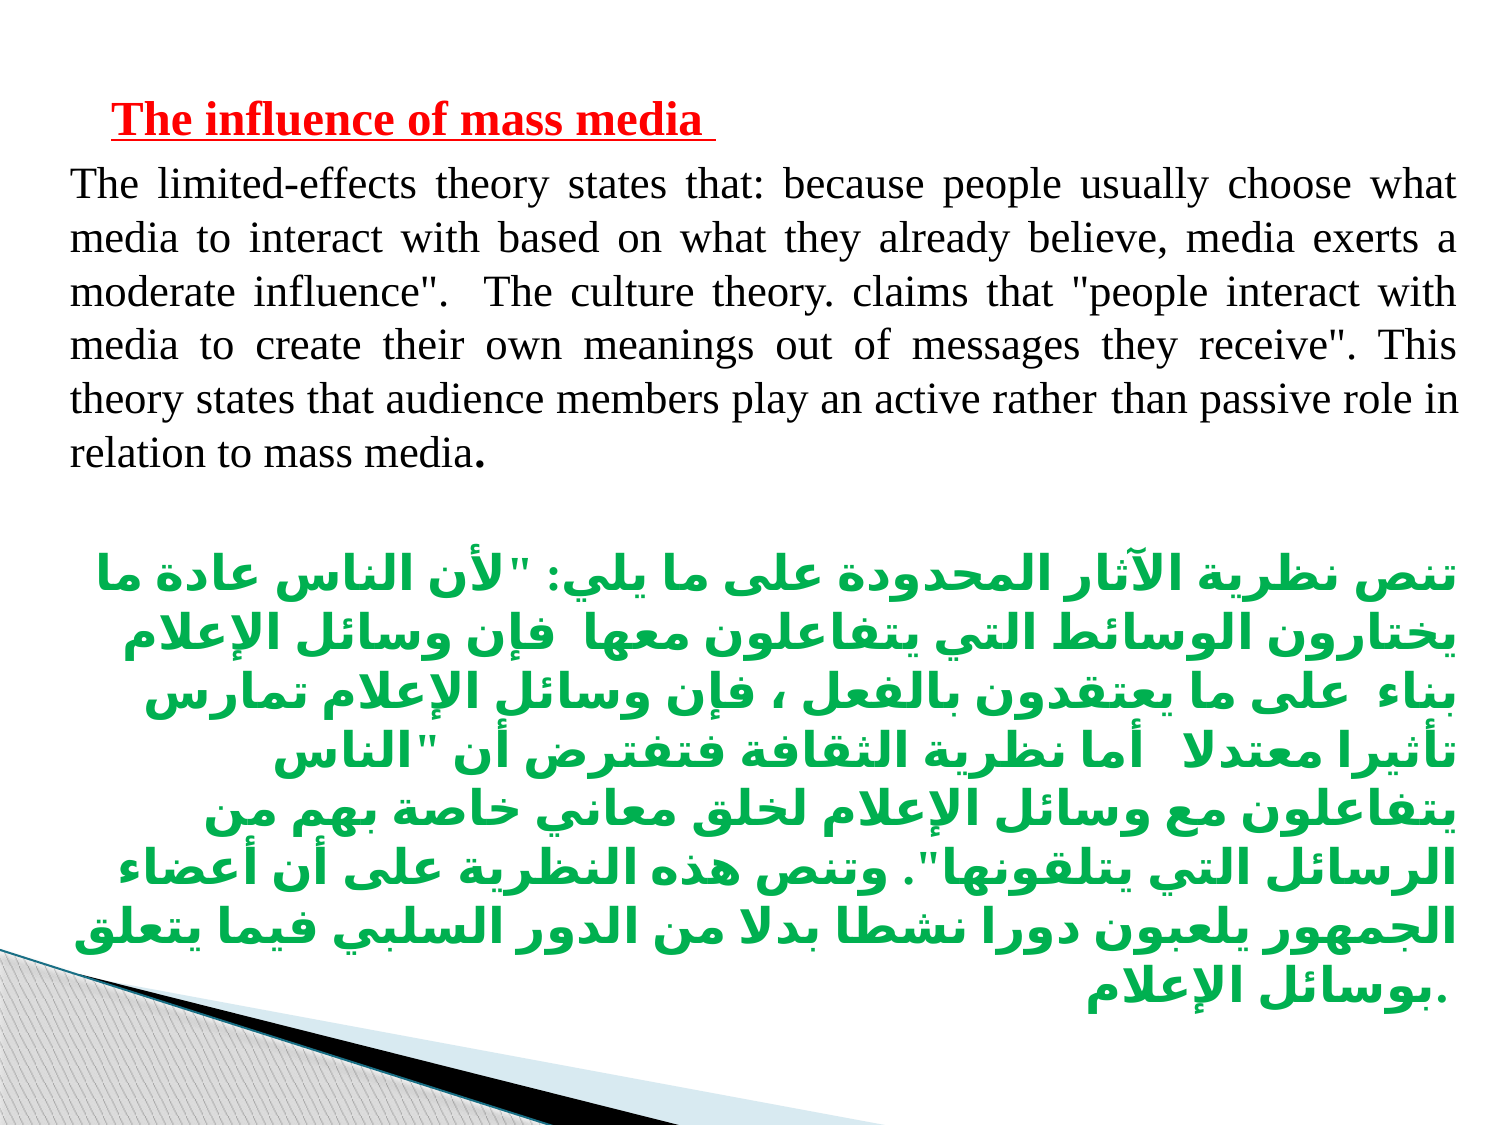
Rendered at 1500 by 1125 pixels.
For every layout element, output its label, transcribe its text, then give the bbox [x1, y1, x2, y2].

list The influence of mass media The limited-effects theory states that: because people usually choose what media to interact with based on what they already believe, media exerts a moderate influence". The culture theory. claims that "people interact with media to create their own meanings out of messages they receive". This theory states that audience members play an active rather than passive role in relation to mass media. تنص نظرية الآثار المحدودة على ما يلي: "لأن الناس عادة ما يختارون الوسائط التي يتفاعلون معها فإن وسائل الإعلام بناء على ما يعتقدون بالفعل ، فإن وسائل الإعلام تمارس تأثيرا معتدلا أما نظرية الثقافة فتفترض أن "الناس يتفاعلون مع وسائل الإعلام لخلق معاني خاصة بهم من الرسائل التي يتلقونها". وتنص هذه النظرية على أن أعضاء الجمهور يلعبون دورا نشطا بدلا من الدور السلبي فيما يتعلق بوسائل الإعلام. [37, 50, 1475, 1025]
